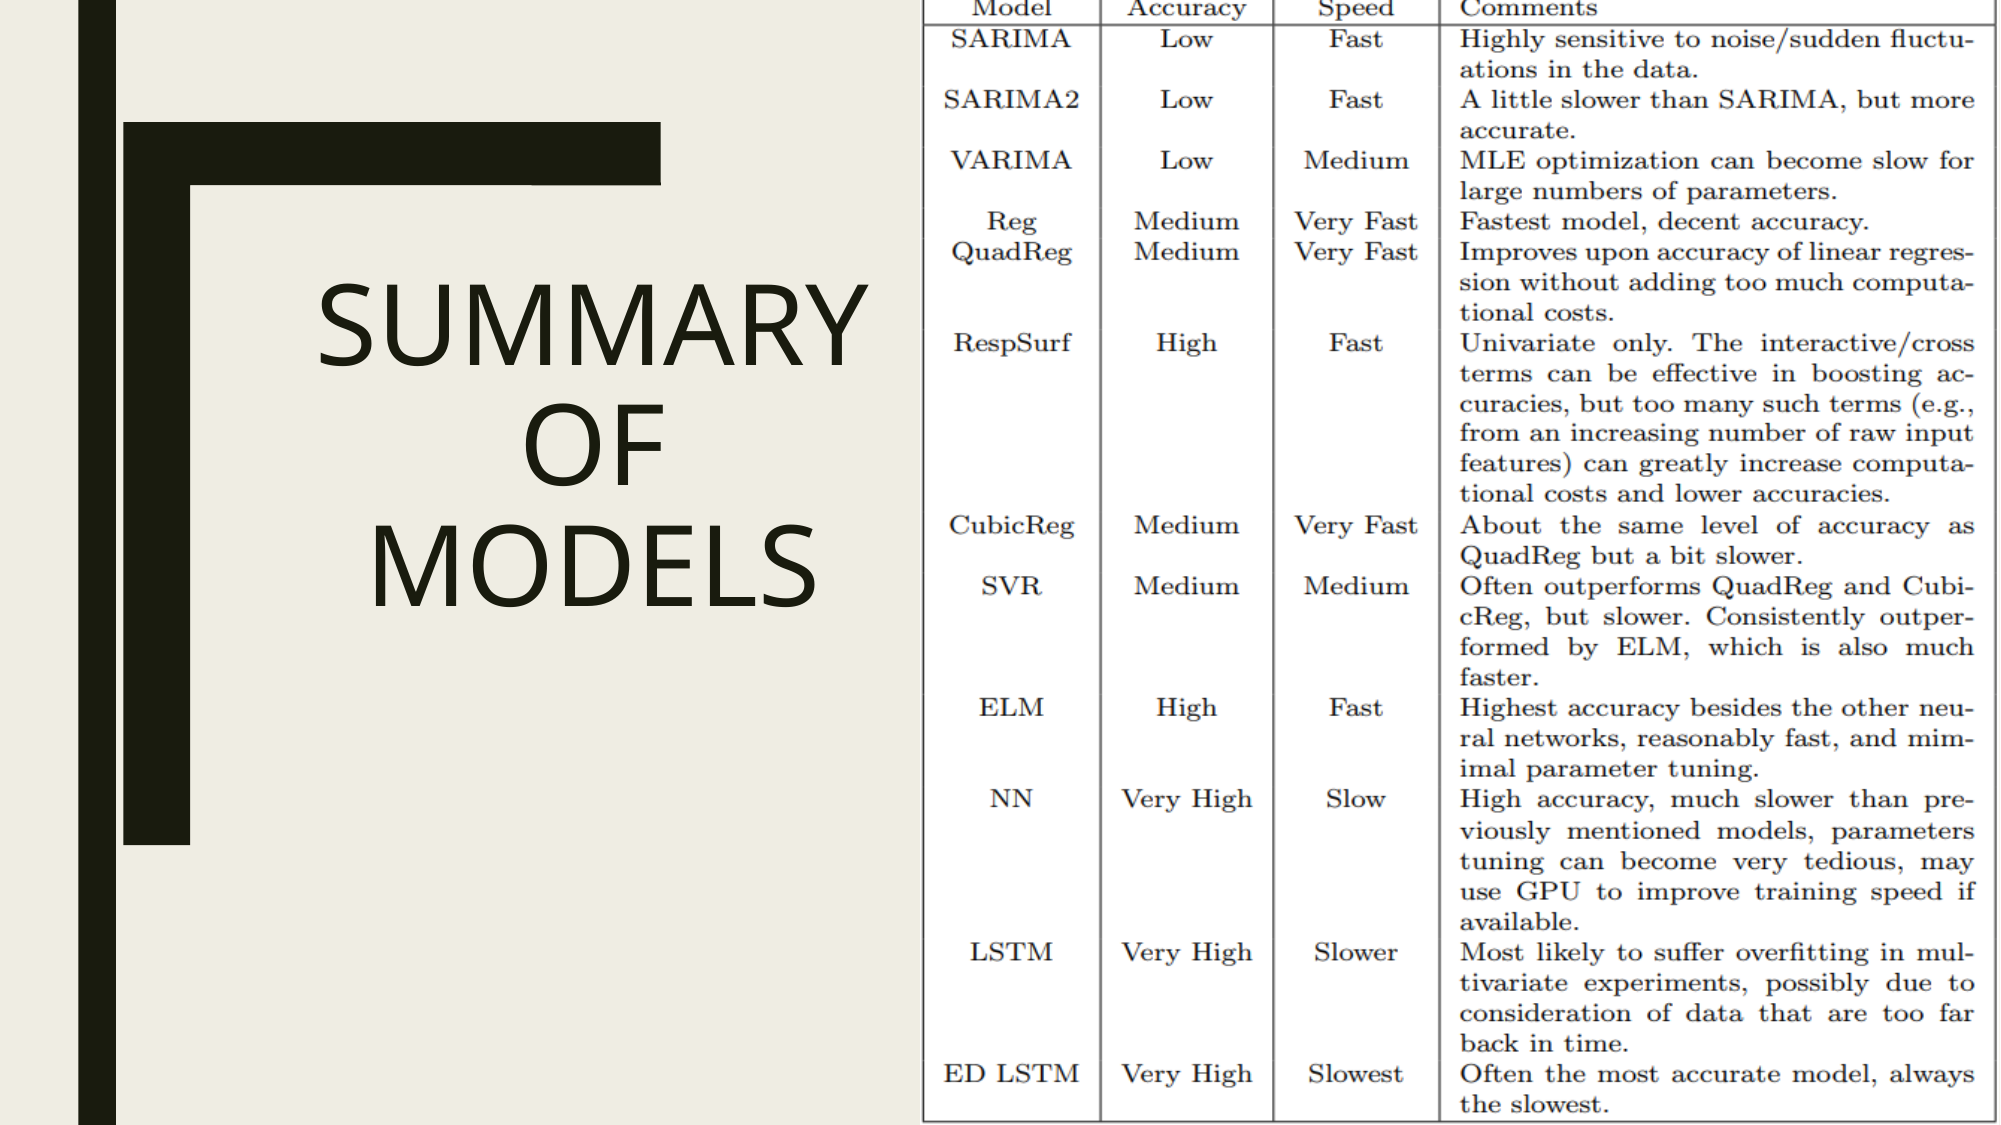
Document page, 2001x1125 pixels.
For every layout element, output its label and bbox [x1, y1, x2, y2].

text_box [123, 122, 920, 1000]
picture [920, 0, 2000, 1125]
